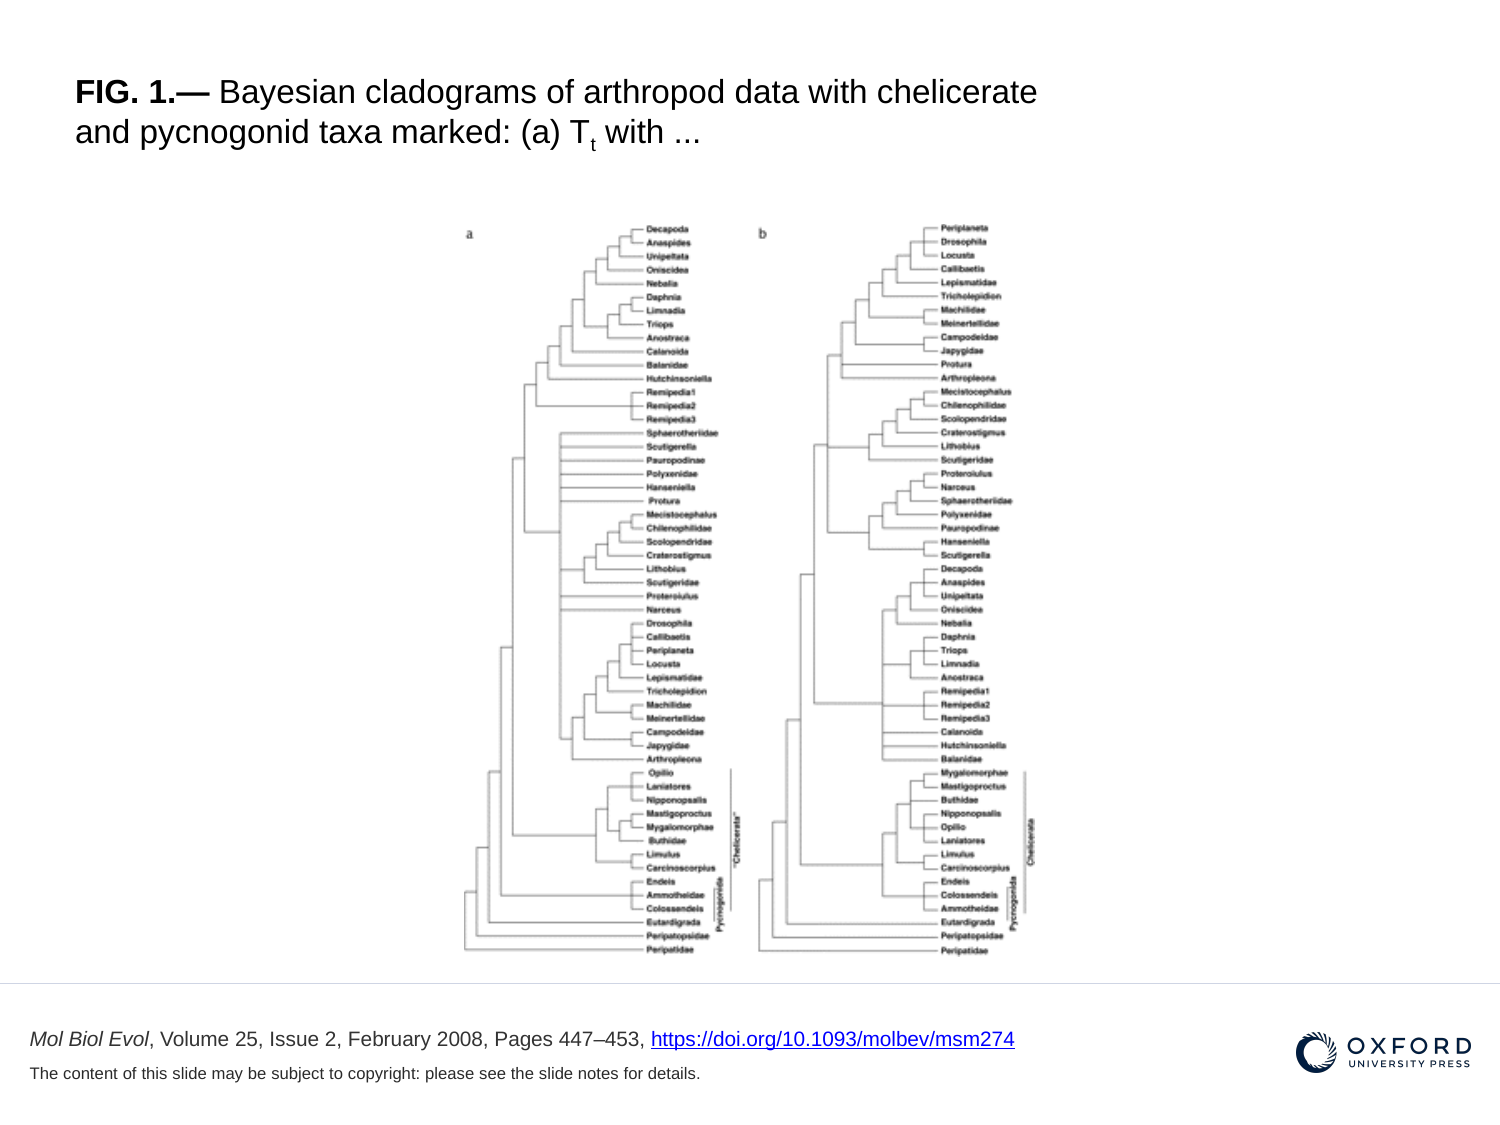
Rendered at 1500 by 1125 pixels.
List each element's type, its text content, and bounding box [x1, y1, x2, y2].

title FIG. 1.— Bayesian cladograms of arthropod data with chelicerate and pycnogonid taxa marked: (a) Tt with ... [75, 69, 1078, 171]
picture [1296, 1032, 1471, 1073]
picture [464, 224, 1035, 957]
footer Mol Biol Evol, Volume 25, Issue 2, February 2008, Pages 447–453, https://doi.org/10.1093/molbev/msm274 The content of this slide may be subject to copyright: please see the slide notes for details. [0, 983, 1260, 1125]
